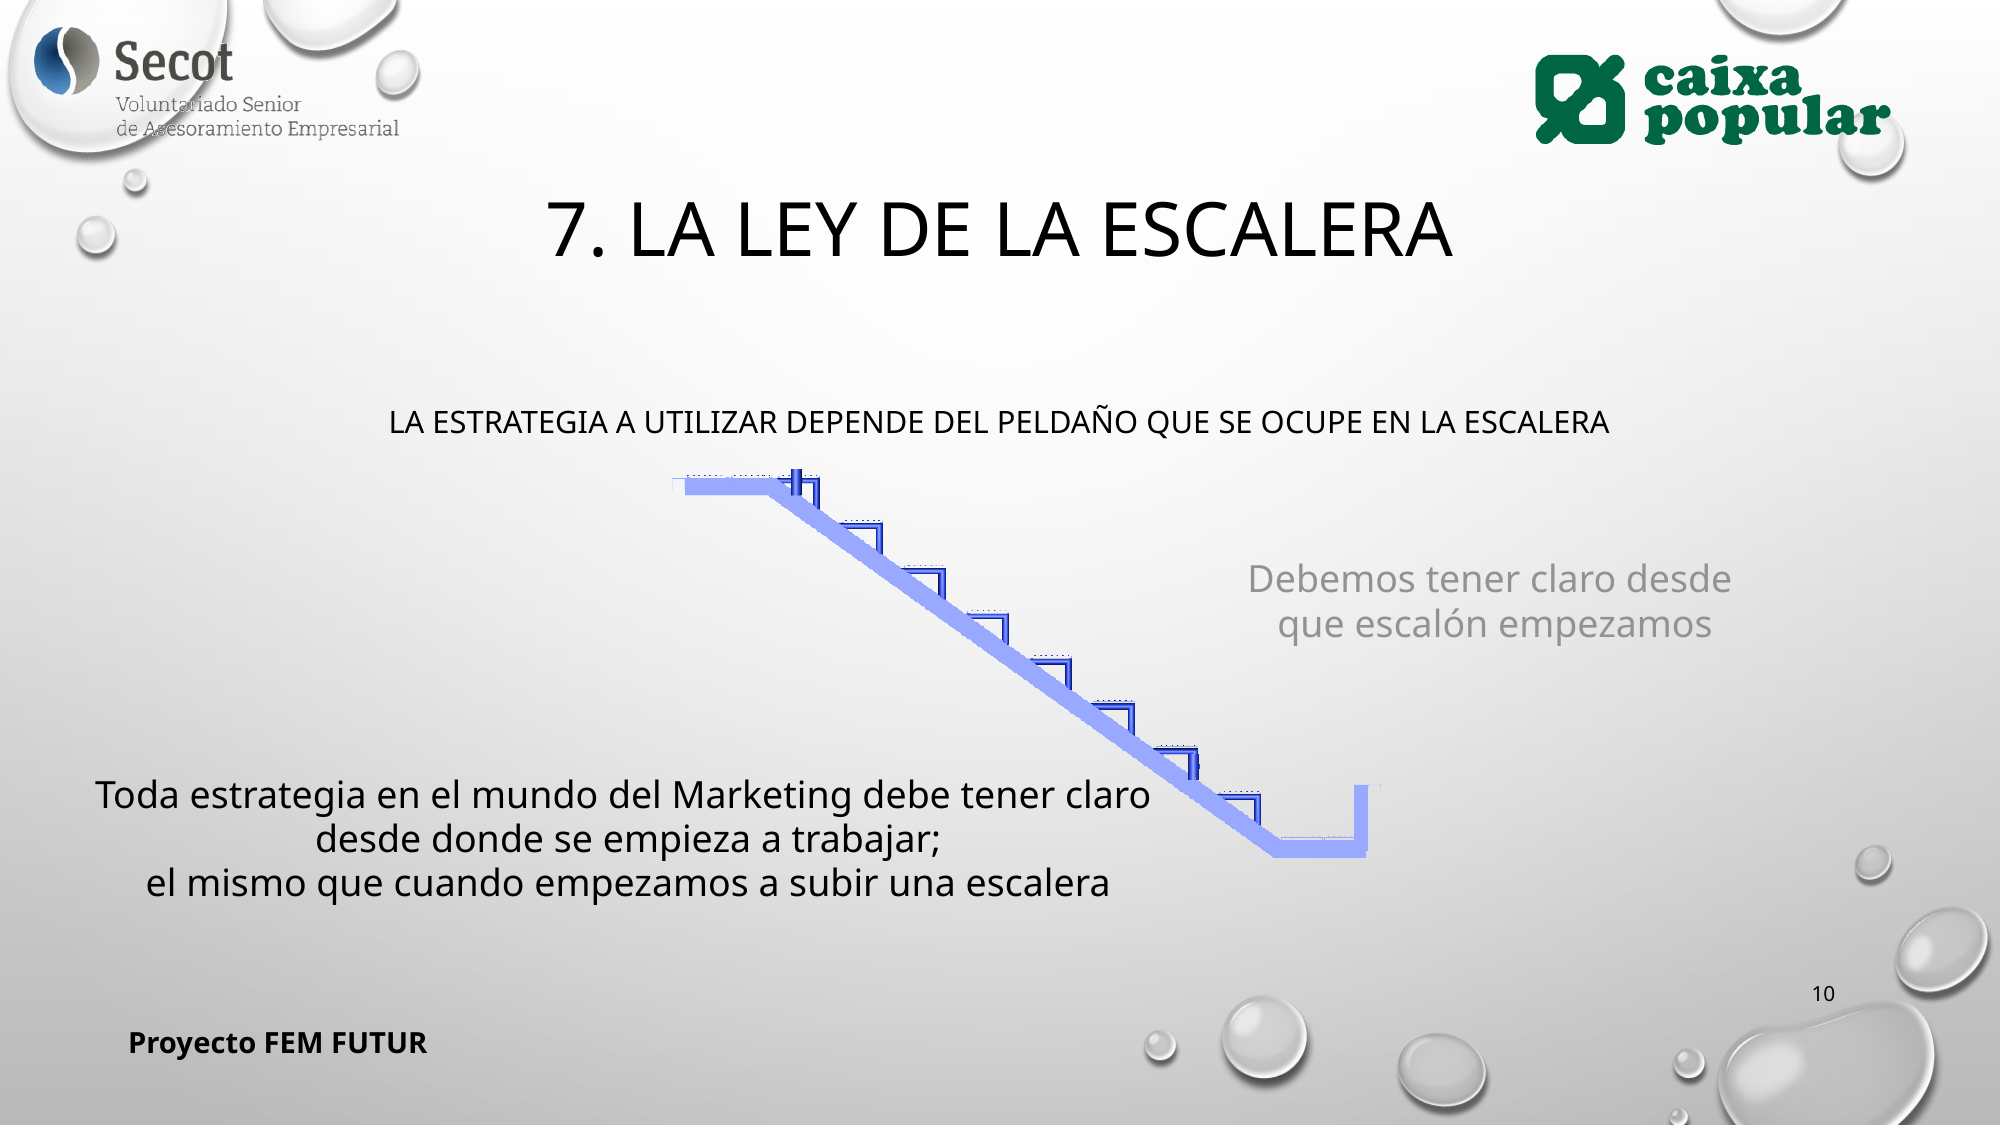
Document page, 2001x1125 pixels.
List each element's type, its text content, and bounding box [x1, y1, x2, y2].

picture [0, 0, 2000, 1125]
slide_number 10 [1724, 965, 1851, 1025]
title 7. LA LEY DE LA ESCALERA [149, 101, 1851, 364]
list LA ESTRATEGIA A UTILIZAR DEPENDE DEL PELDAÑO QUE SE OCUPE EN LA ESCALERA [149, 388, 1850, 449]
text_box Proyecto FEM FUTUR [113, 1017, 443, 1068]
text_box Debemos tener claro desde que escalón empezamos [1398, 547, 1758, 653]
text_box Toda estrategia en el mundo del Marketing debe tener claro desde donde se empieza a trabajar; el mismo que cuando empezamos a subir una escalera [80, 772, 1167, 911]
